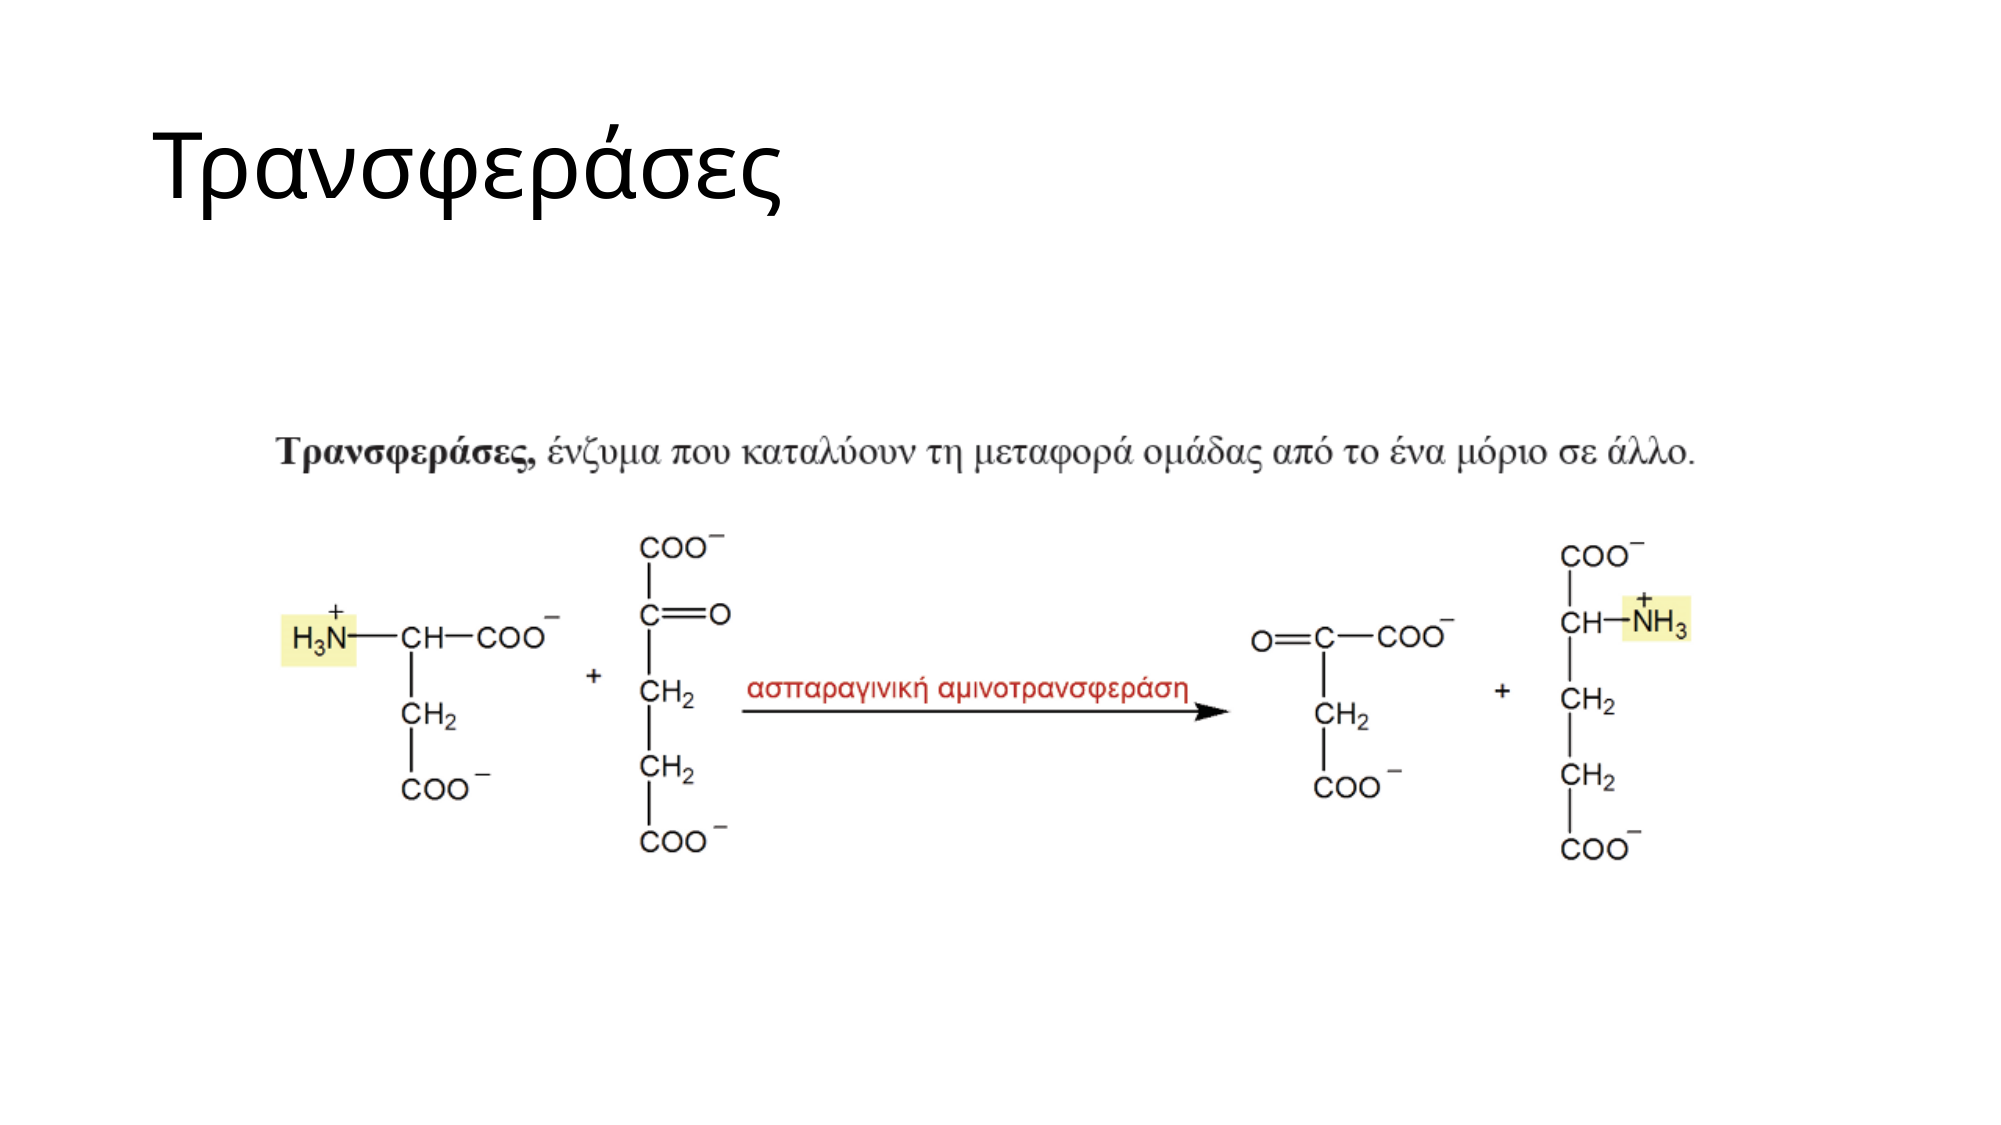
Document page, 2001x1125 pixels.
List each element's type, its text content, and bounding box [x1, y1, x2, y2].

title Τρανσφεράσες [137, 59, 1863, 278]
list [260, 411, 1740, 901]
